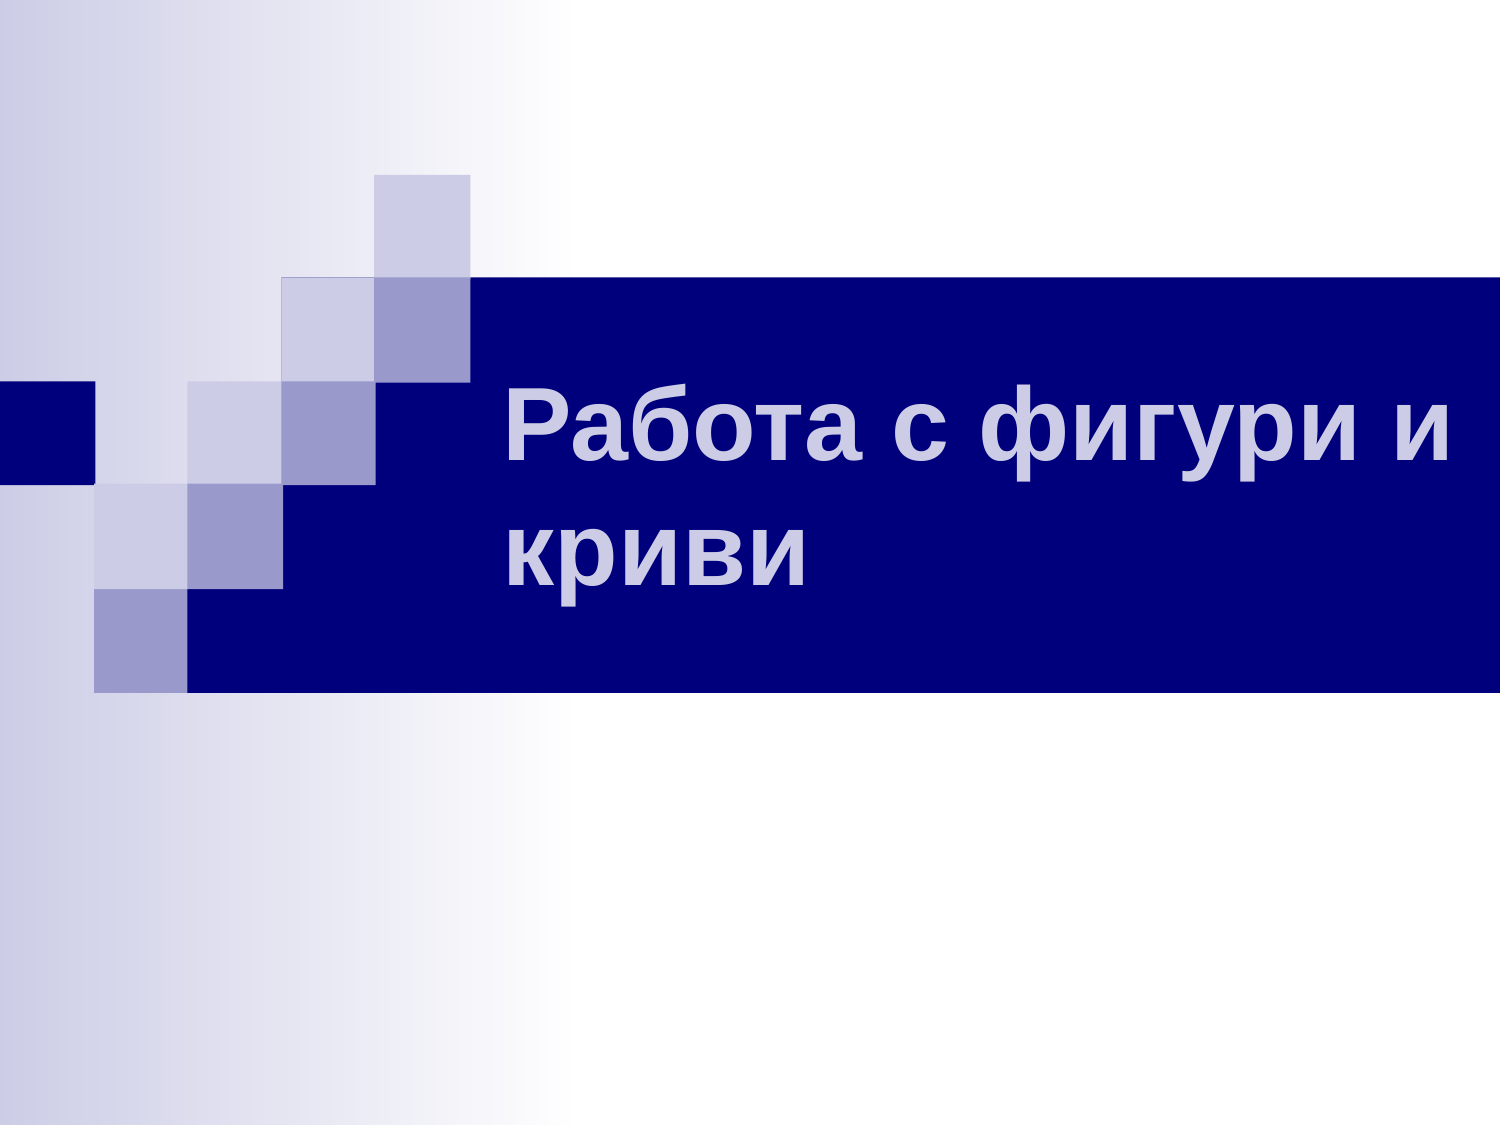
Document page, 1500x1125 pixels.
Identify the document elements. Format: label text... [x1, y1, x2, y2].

title Работа с фигури и криви [487, 299, 1476, 663]
